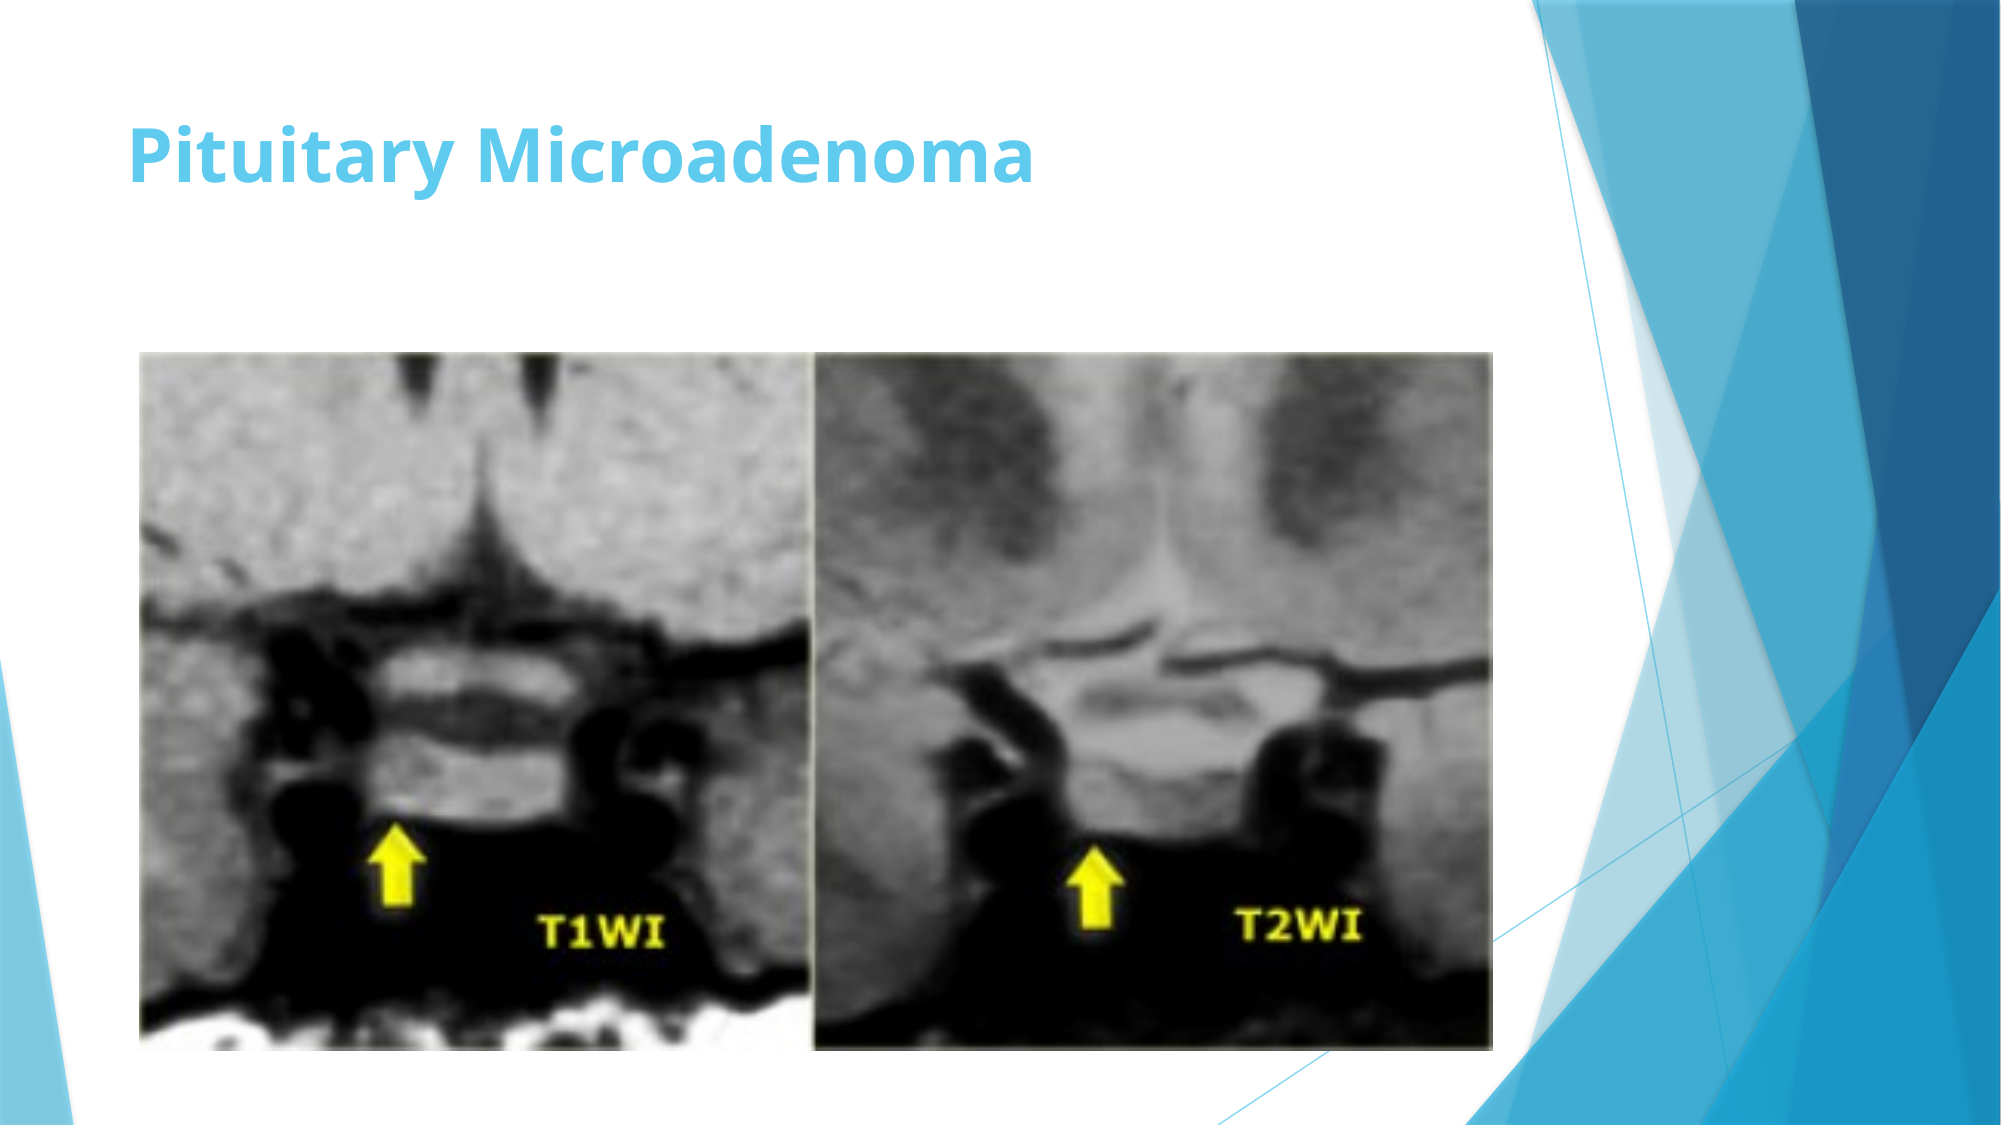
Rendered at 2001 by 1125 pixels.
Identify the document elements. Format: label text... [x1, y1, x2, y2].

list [139, 352, 1494, 1052]
title Pituitary Microadenoma [111, 99, 1522, 317]
